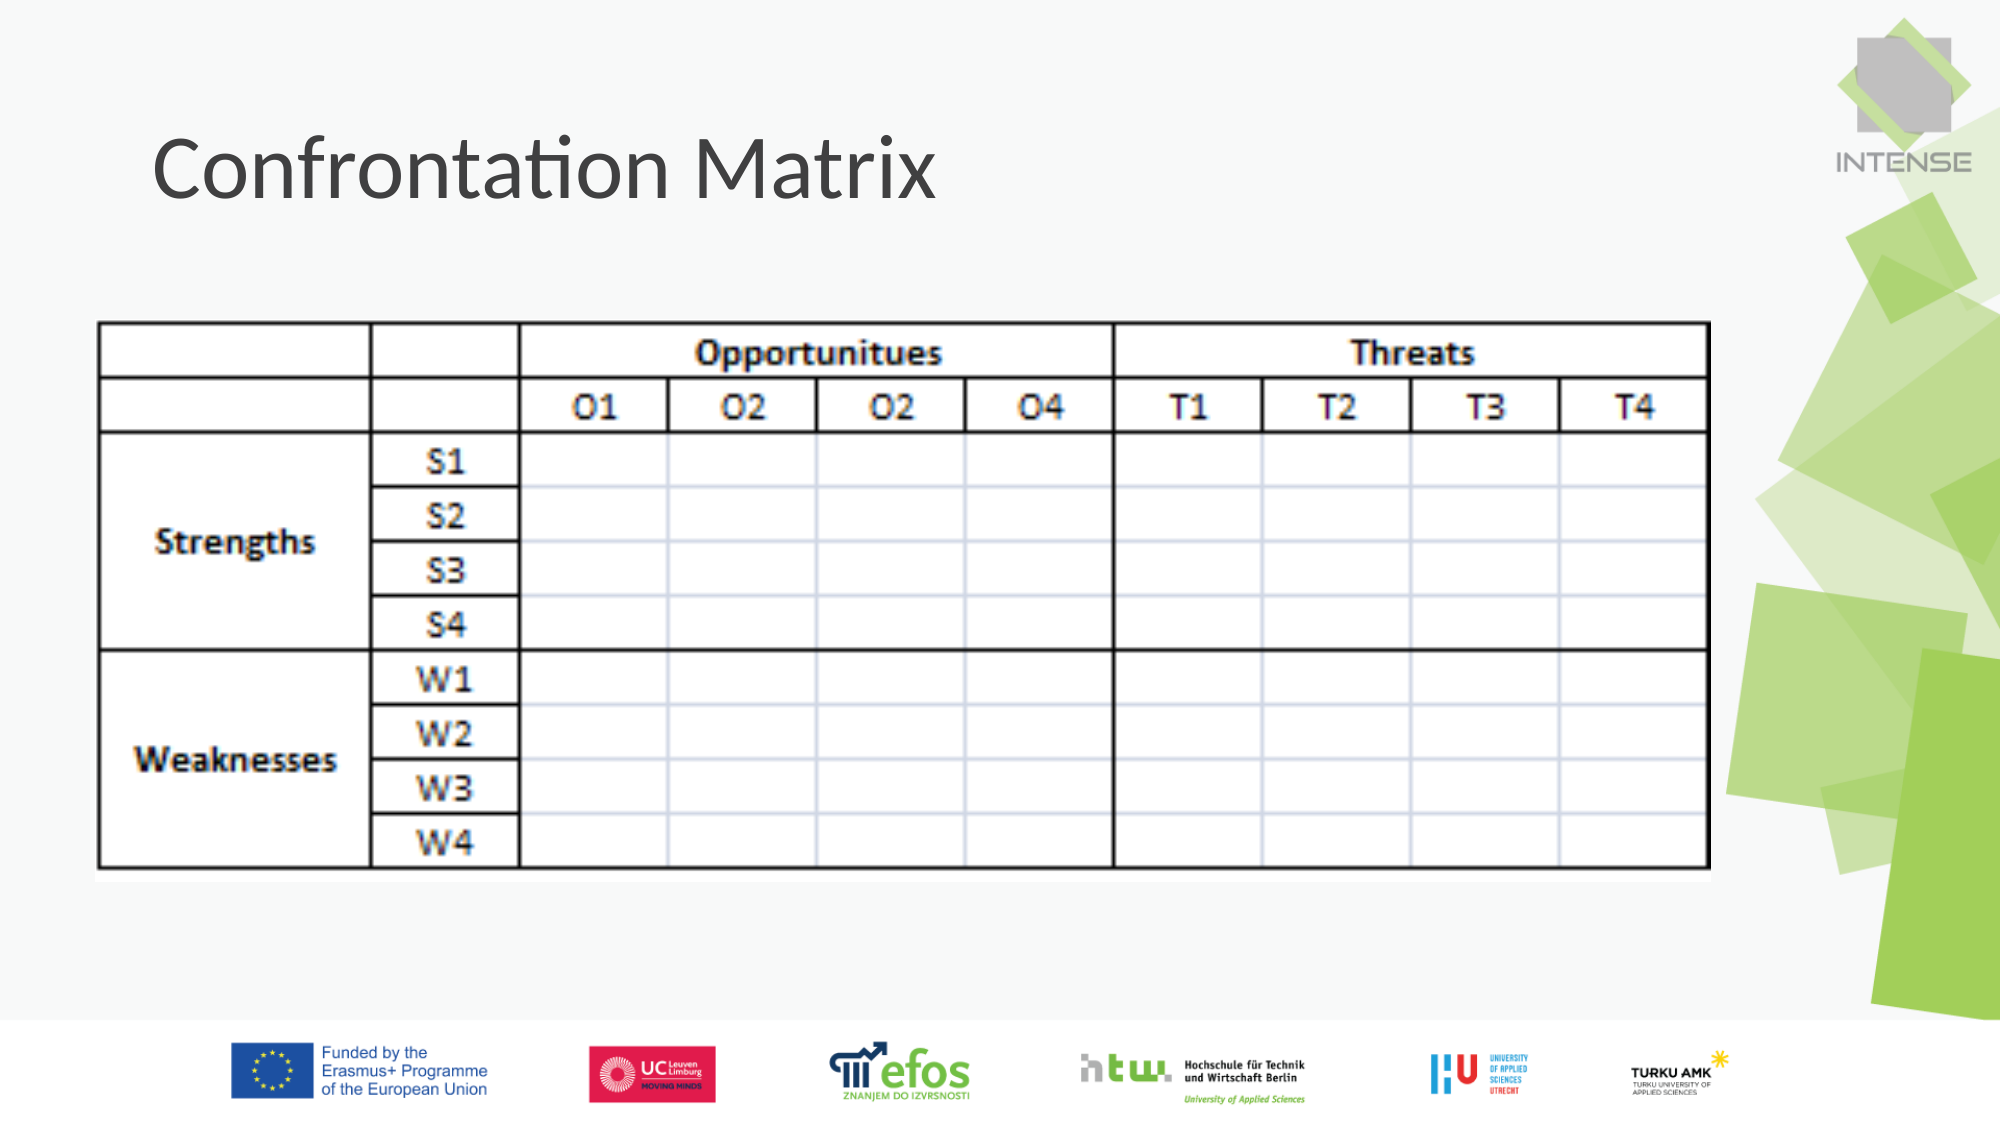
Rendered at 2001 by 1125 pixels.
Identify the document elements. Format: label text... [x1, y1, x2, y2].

title Confrontation Matrix [137, 59, 1863, 278]
picture [0, 0, 2000, 1125]
